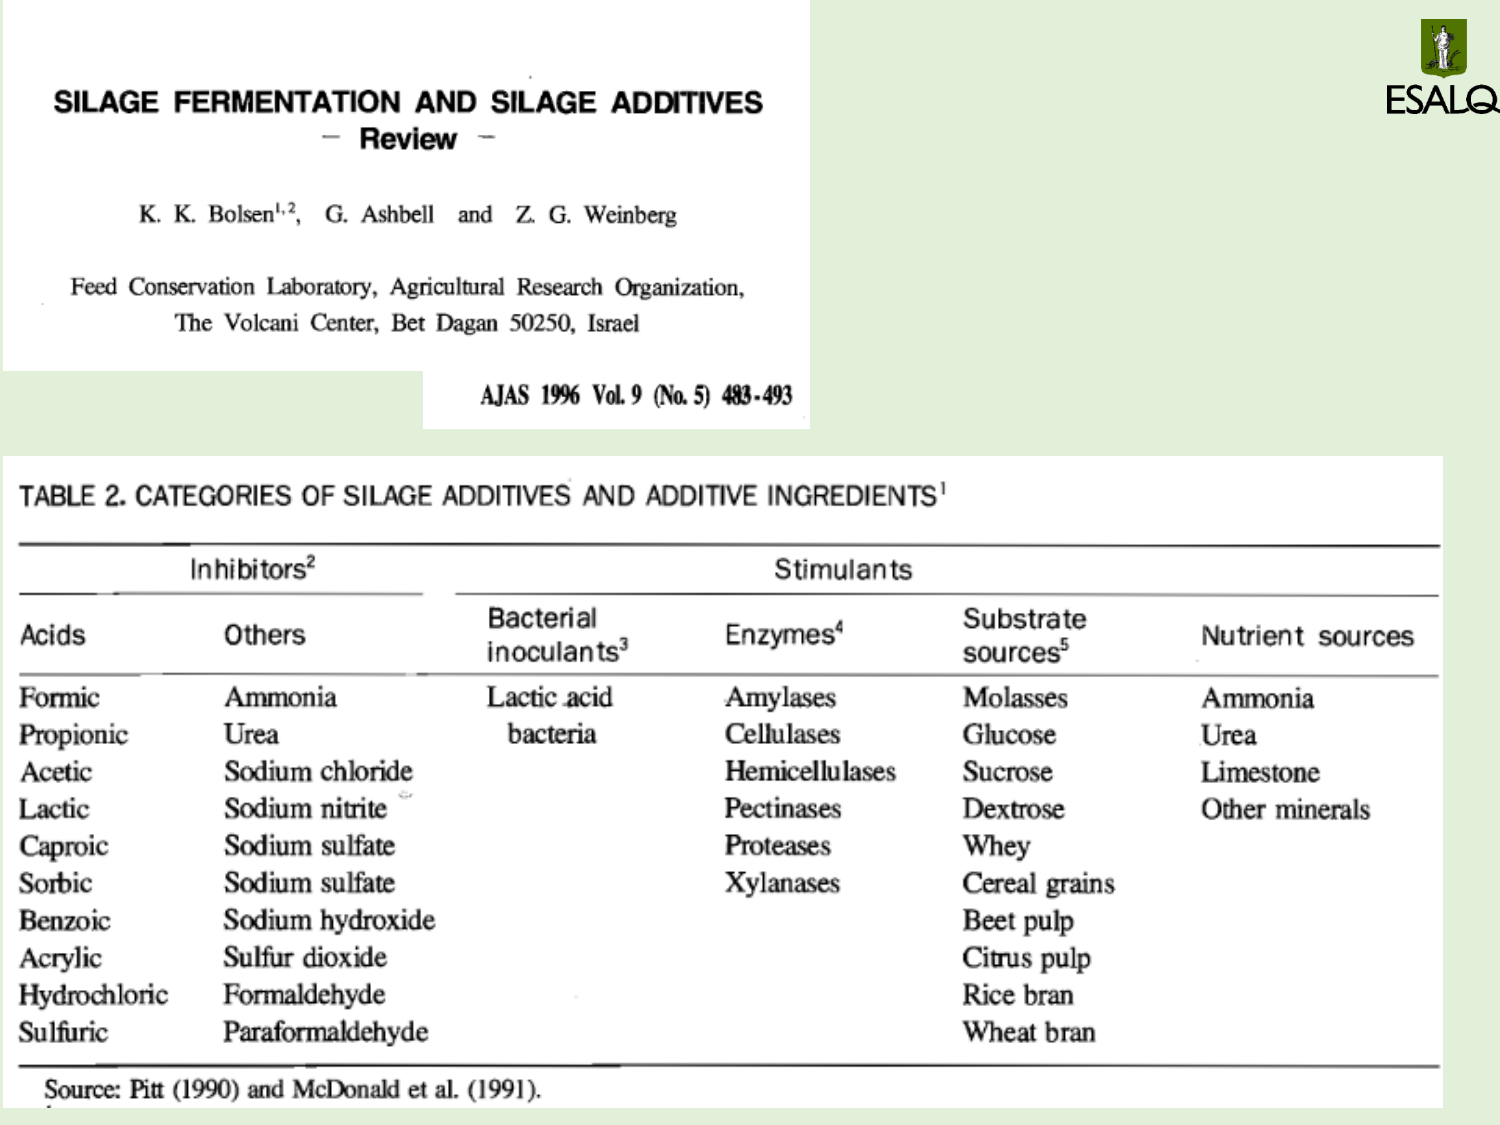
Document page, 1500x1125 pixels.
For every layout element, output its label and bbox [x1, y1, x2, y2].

picture [3, 0, 810, 429]
picture [3, 456, 1443, 1108]
picture [1387, 19, 1500, 114]
